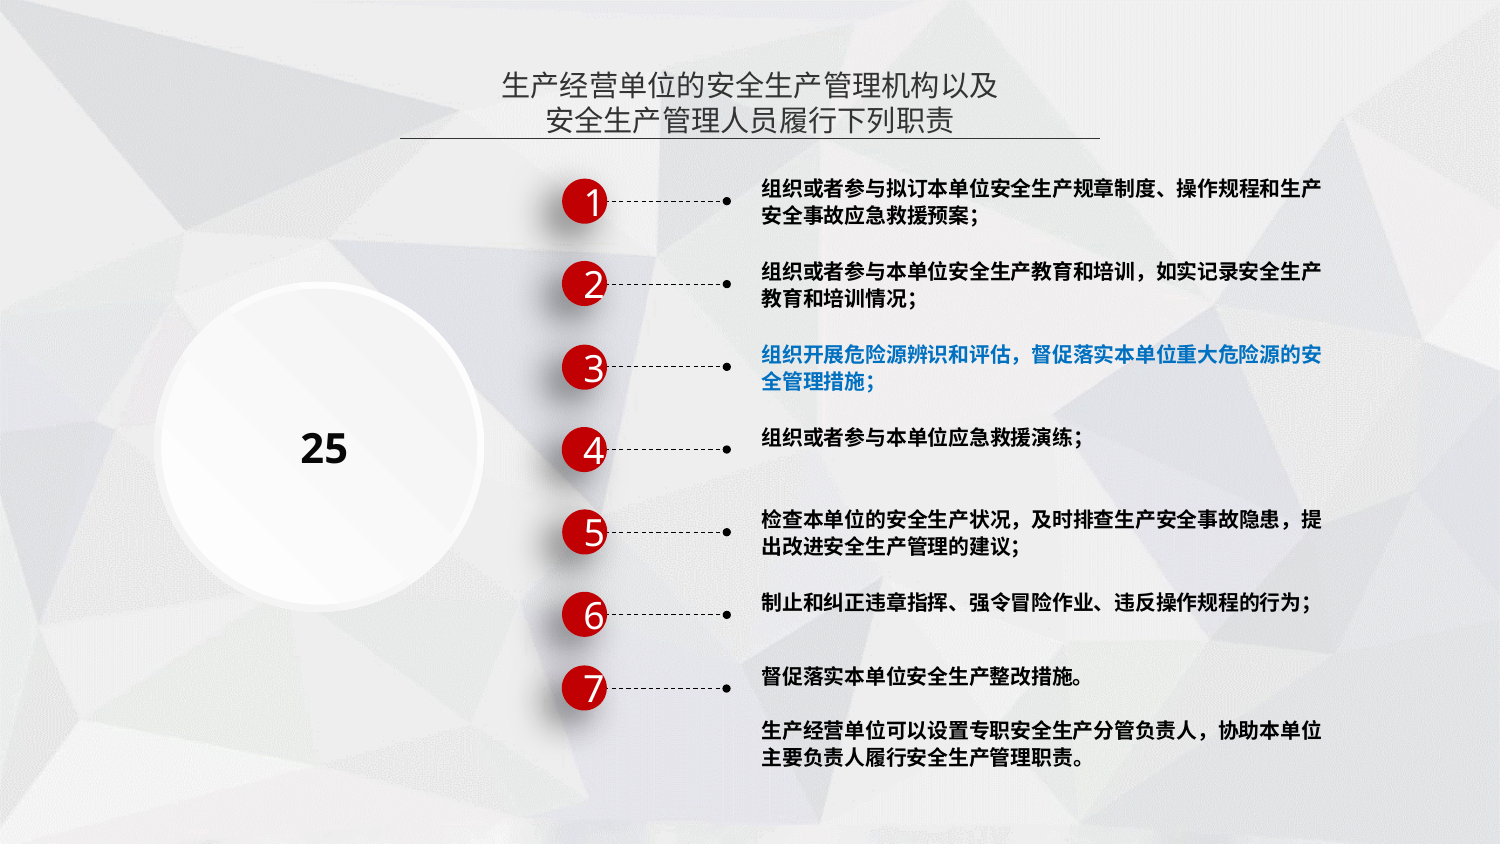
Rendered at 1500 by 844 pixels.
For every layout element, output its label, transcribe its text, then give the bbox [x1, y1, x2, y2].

text_box 2 [559, 258, 610, 309]
text_box 生产经营单位的安全生产管理机构以及安全生产管理人员履行下列职责 [472, 60, 1028, 137]
text_box 3 [559, 342, 609, 392]
text_box 4 [559, 424, 609, 475]
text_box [153, 281, 485, 612]
text_box 组织或者参与拟订本单位安全生产规章制度、操作规程和生产安全事故应急救援预案； [761, 173, 1329, 229]
picture [0, 0, 1500, 844]
text_box 组织或者参与本单位安全生产教育和培训，如实记录安全生产教育和培训情况； [761, 256, 1329, 339]
text_box 5 [560, 507, 610, 557]
text_box 1 [560, 176, 610, 226]
text_box 7 [559, 663, 609, 713]
text_box 制止和纠正违章指挥、强令冒险作业、违反操作规程的行为； [761, 587, 1329, 642]
text_box 组织或者参与本单位应急救援演练； [761, 422, 1329, 450]
text_box 6 [559, 589, 610, 639]
text_box 检查本单位的安全生产状况，及时排查生产安全事故隐患，提出改进安全生产管理的建议； [761, 504, 1329, 560]
text_box 督促落实本单位安全生产整改措施。 生产经营单位可以设置专职安全生产分管负责人，协助本单位主要负责人履行安全生产管理职责。 [761, 661, 1329, 770]
text_box 组织开展危险源辨识和评估，督促落实本单位重大危险源的安全管理措施； [761, 339, 1329, 421]
